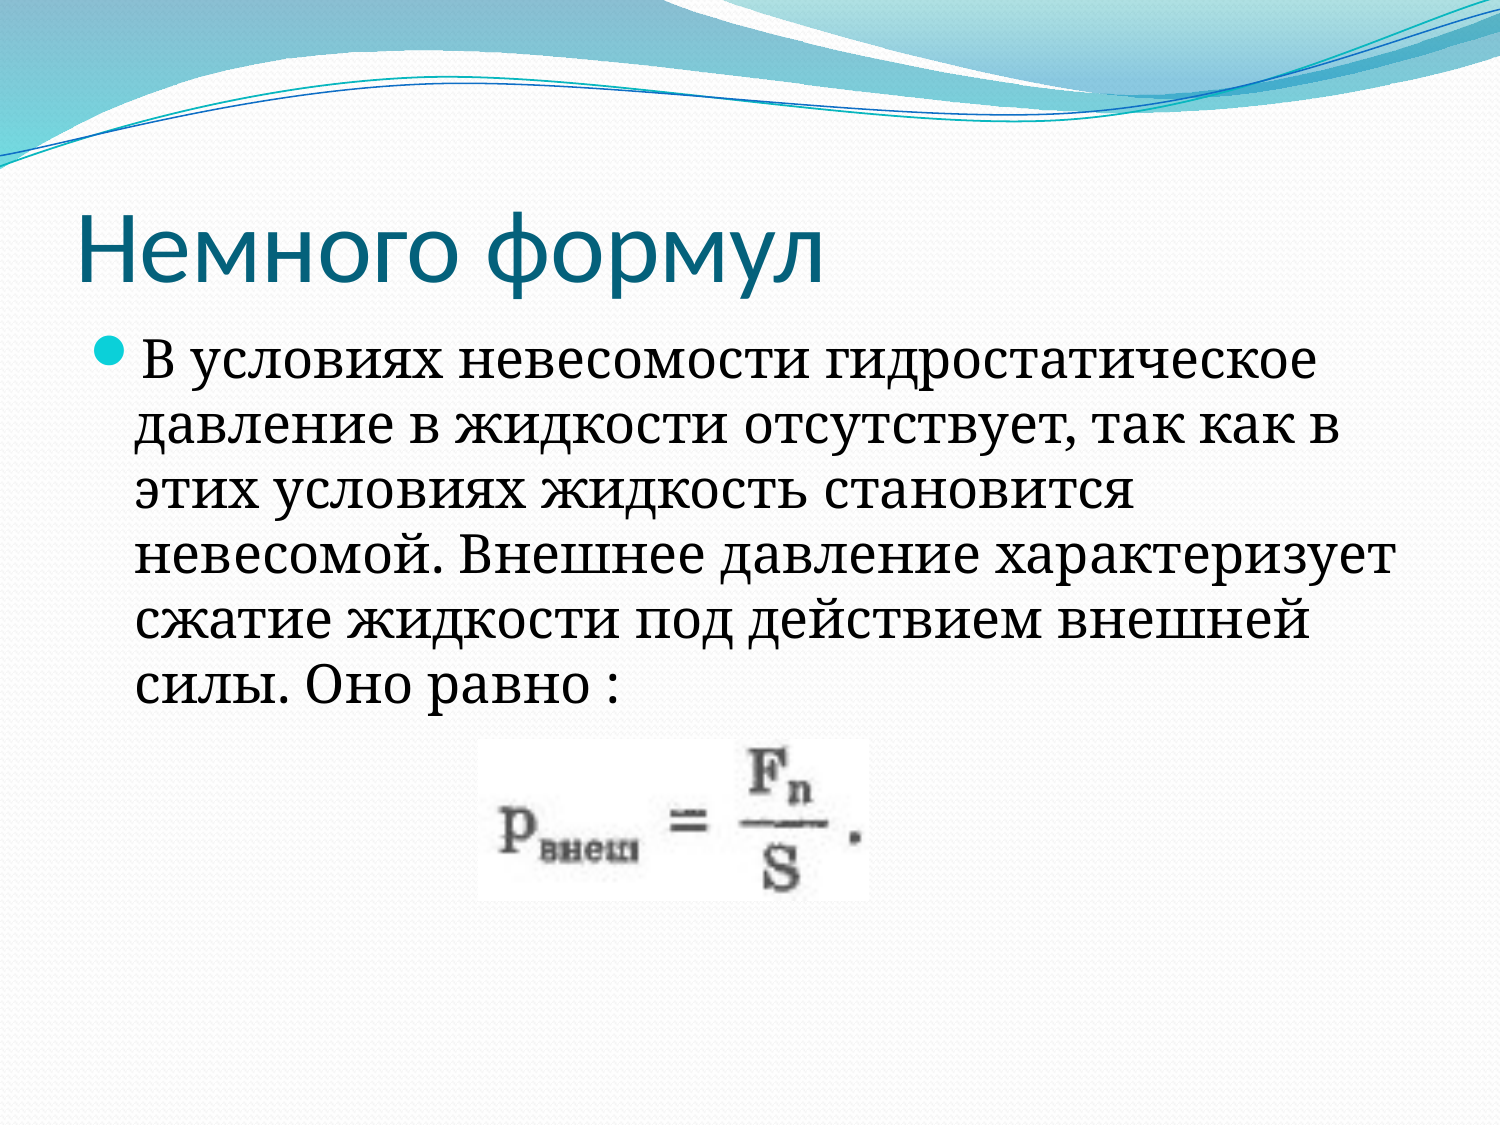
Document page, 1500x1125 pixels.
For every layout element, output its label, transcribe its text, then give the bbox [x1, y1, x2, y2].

list В условиях невесомости гидростатическое давление в жидкости отсутствует, так как в этих условиях жидкость становится невесомой. Внешнее давление характеризует сжатие жидкости под действием внешней силы. Оно равно : [75, 317, 1425, 1038]
title Немного формул [75, 115, 1425, 303]
picture [478, 739, 869, 901]
